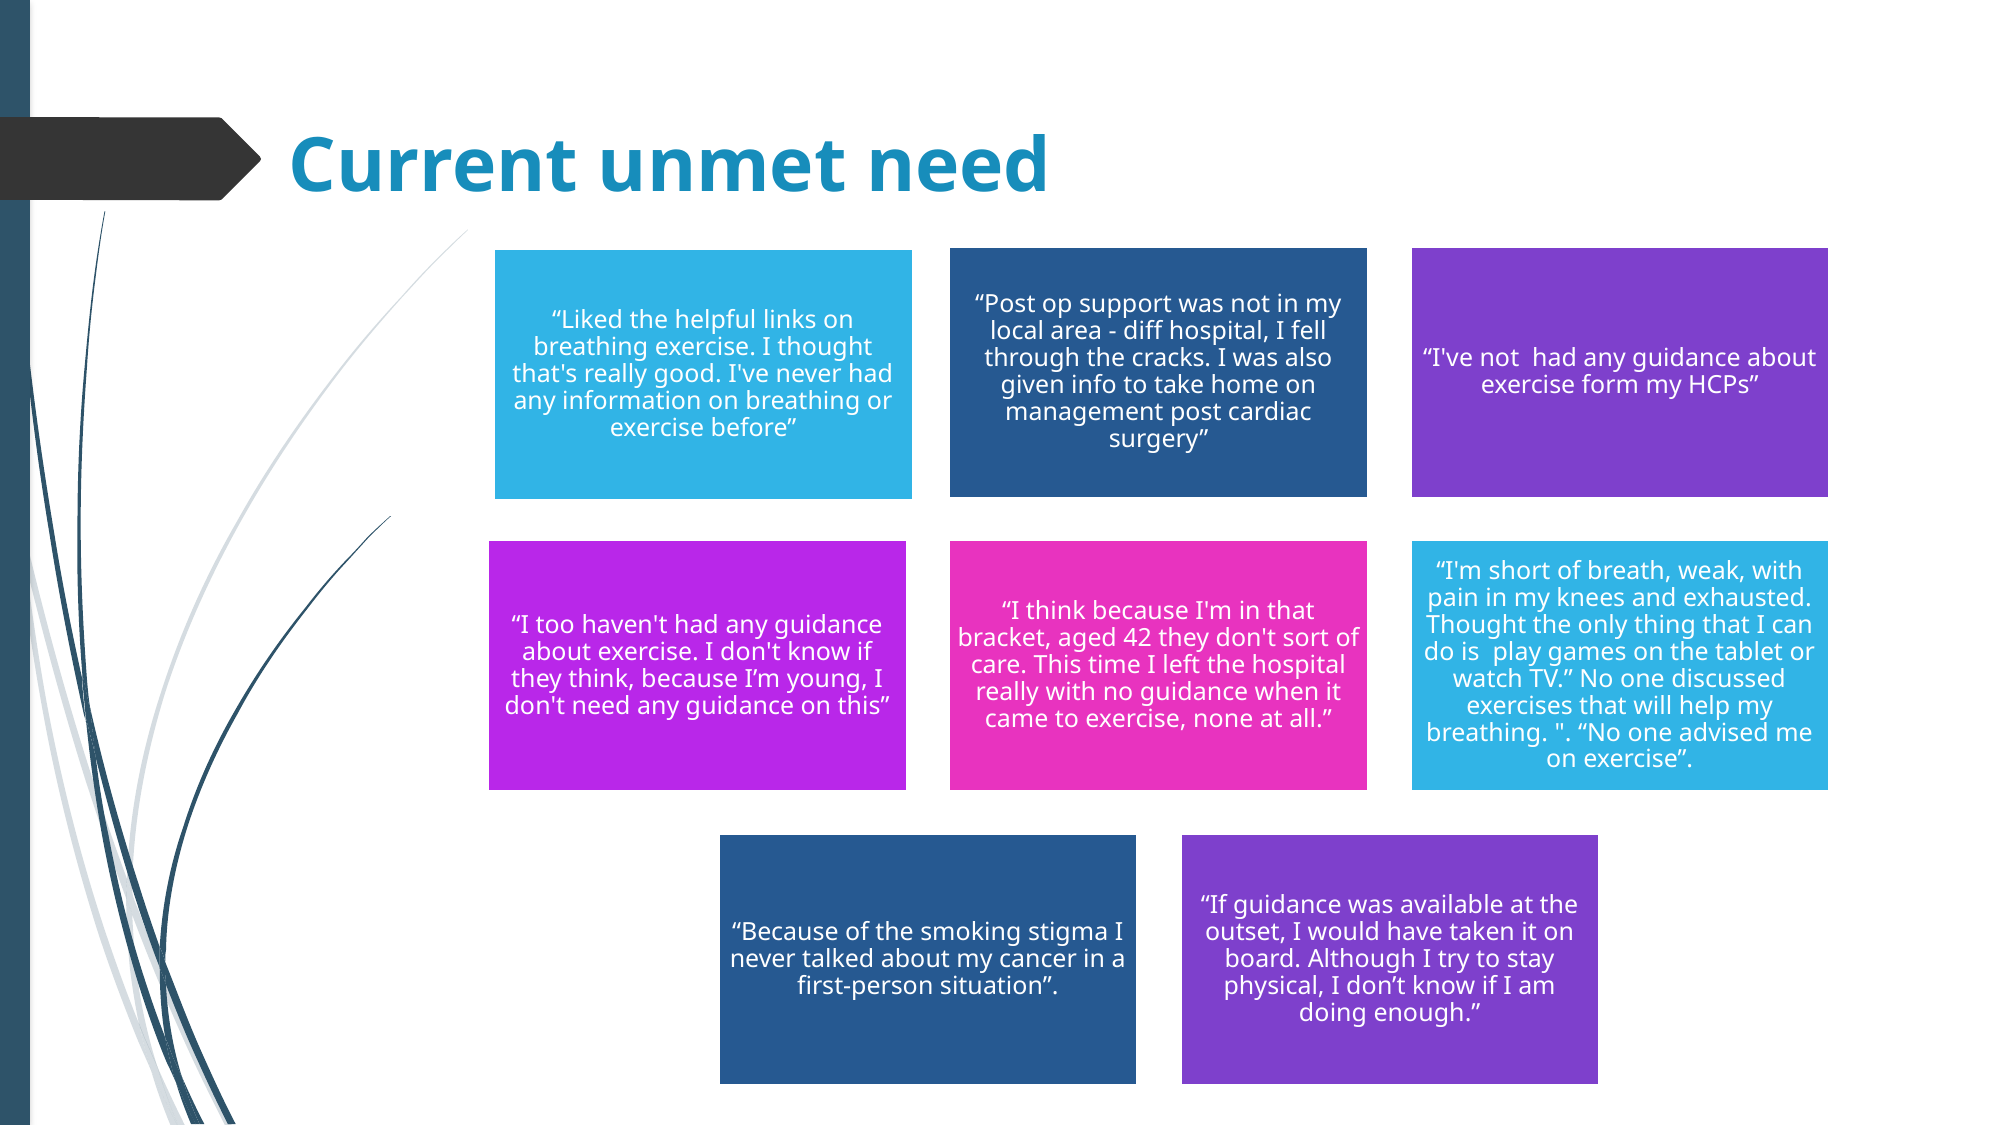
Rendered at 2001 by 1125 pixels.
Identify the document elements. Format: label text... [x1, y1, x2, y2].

title Current unmet need [274, 109, 1736, 228]
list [345, 245, 1973, 1086]
